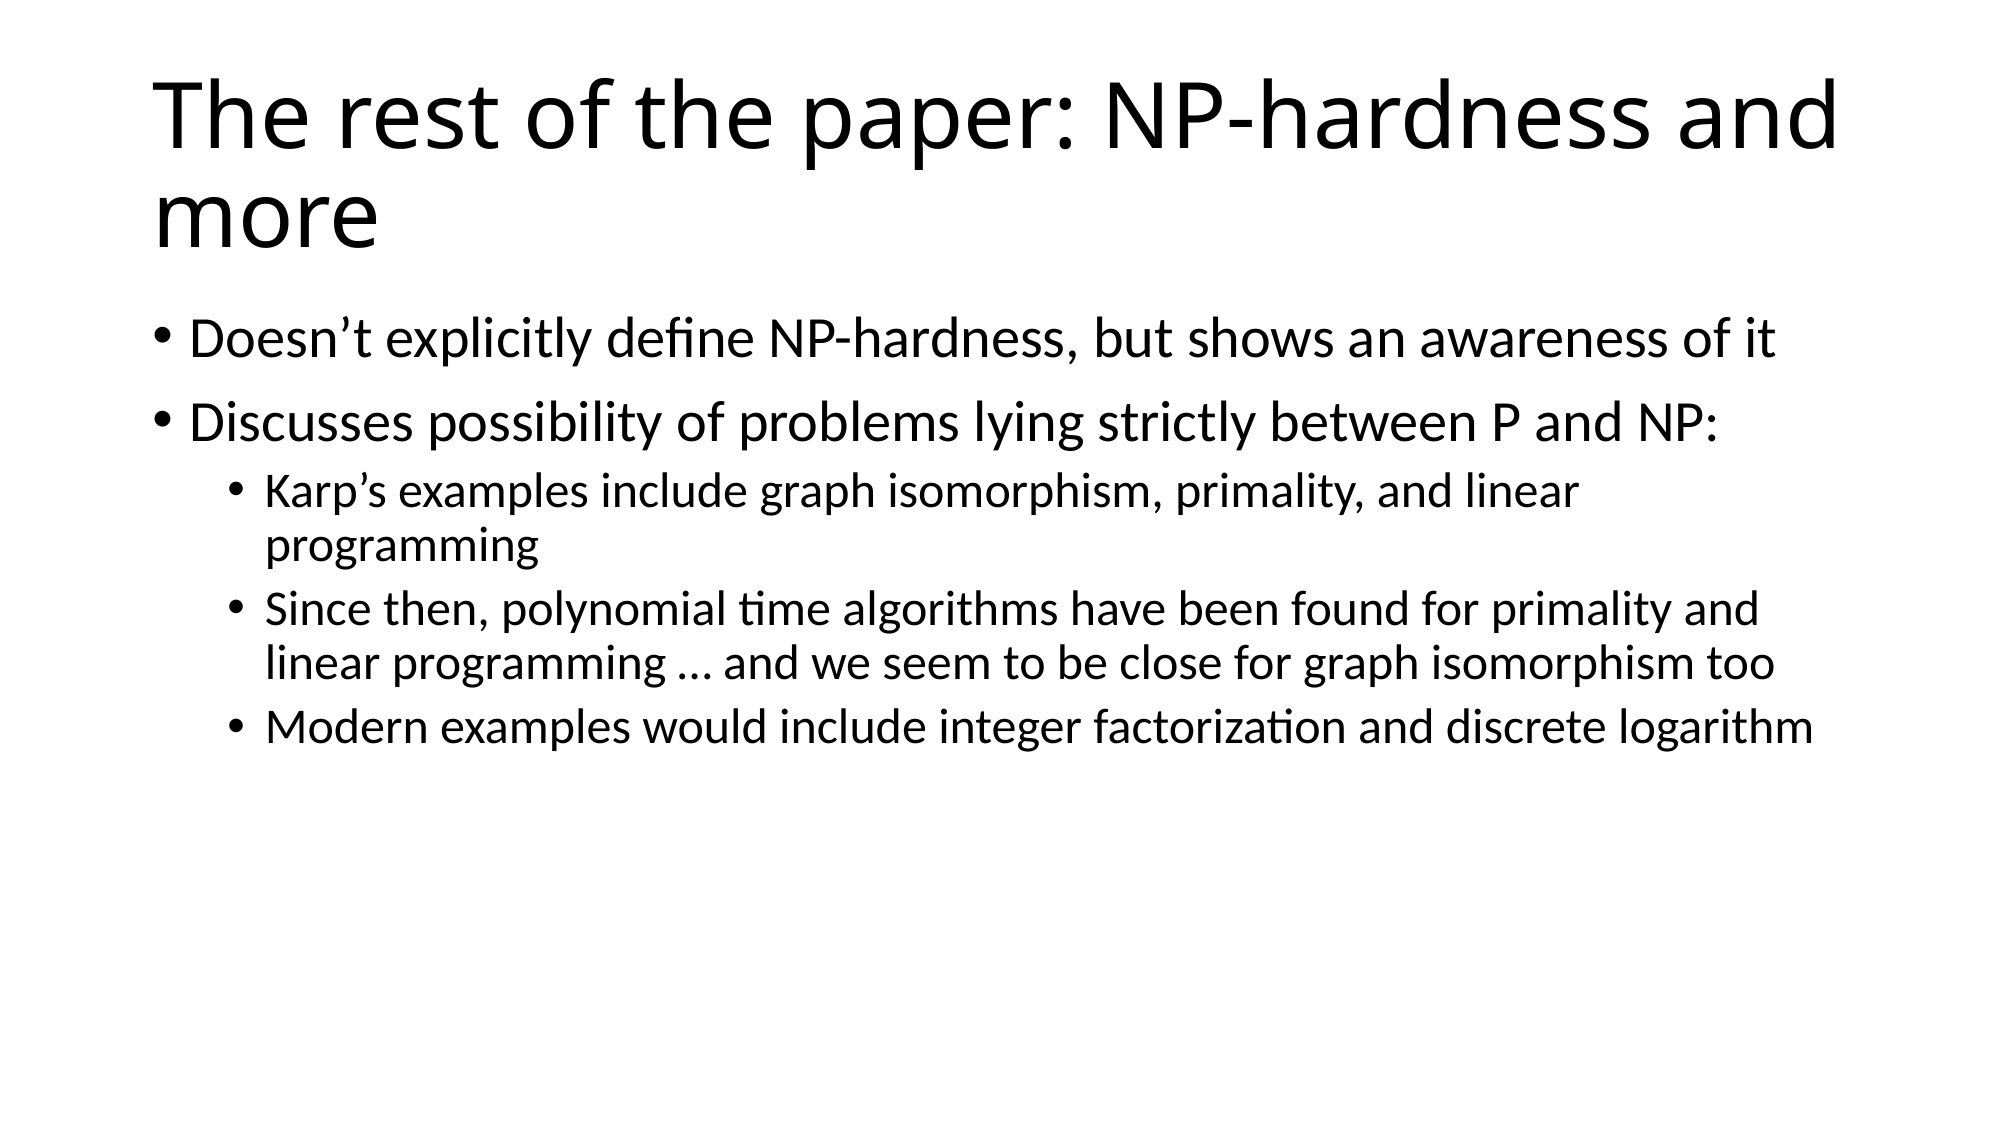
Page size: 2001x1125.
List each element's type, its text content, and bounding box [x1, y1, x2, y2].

title The rest of the paper: NP-hardness and more [137, 59, 1863, 278]
list Doesn’t explicitly define NP-hardness, but shows an awareness of it Discusses possibility of problems lying strictly between P and NP: Karp’s examples include graph isomorphism, primality, and linear programming Since then, polynomial time algorithms have been found for primality and linear programming … and we seem to be close for graph isomorphism too Modern examples would include integer factorization and discrete logarithm [137, 299, 1863, 1014]
